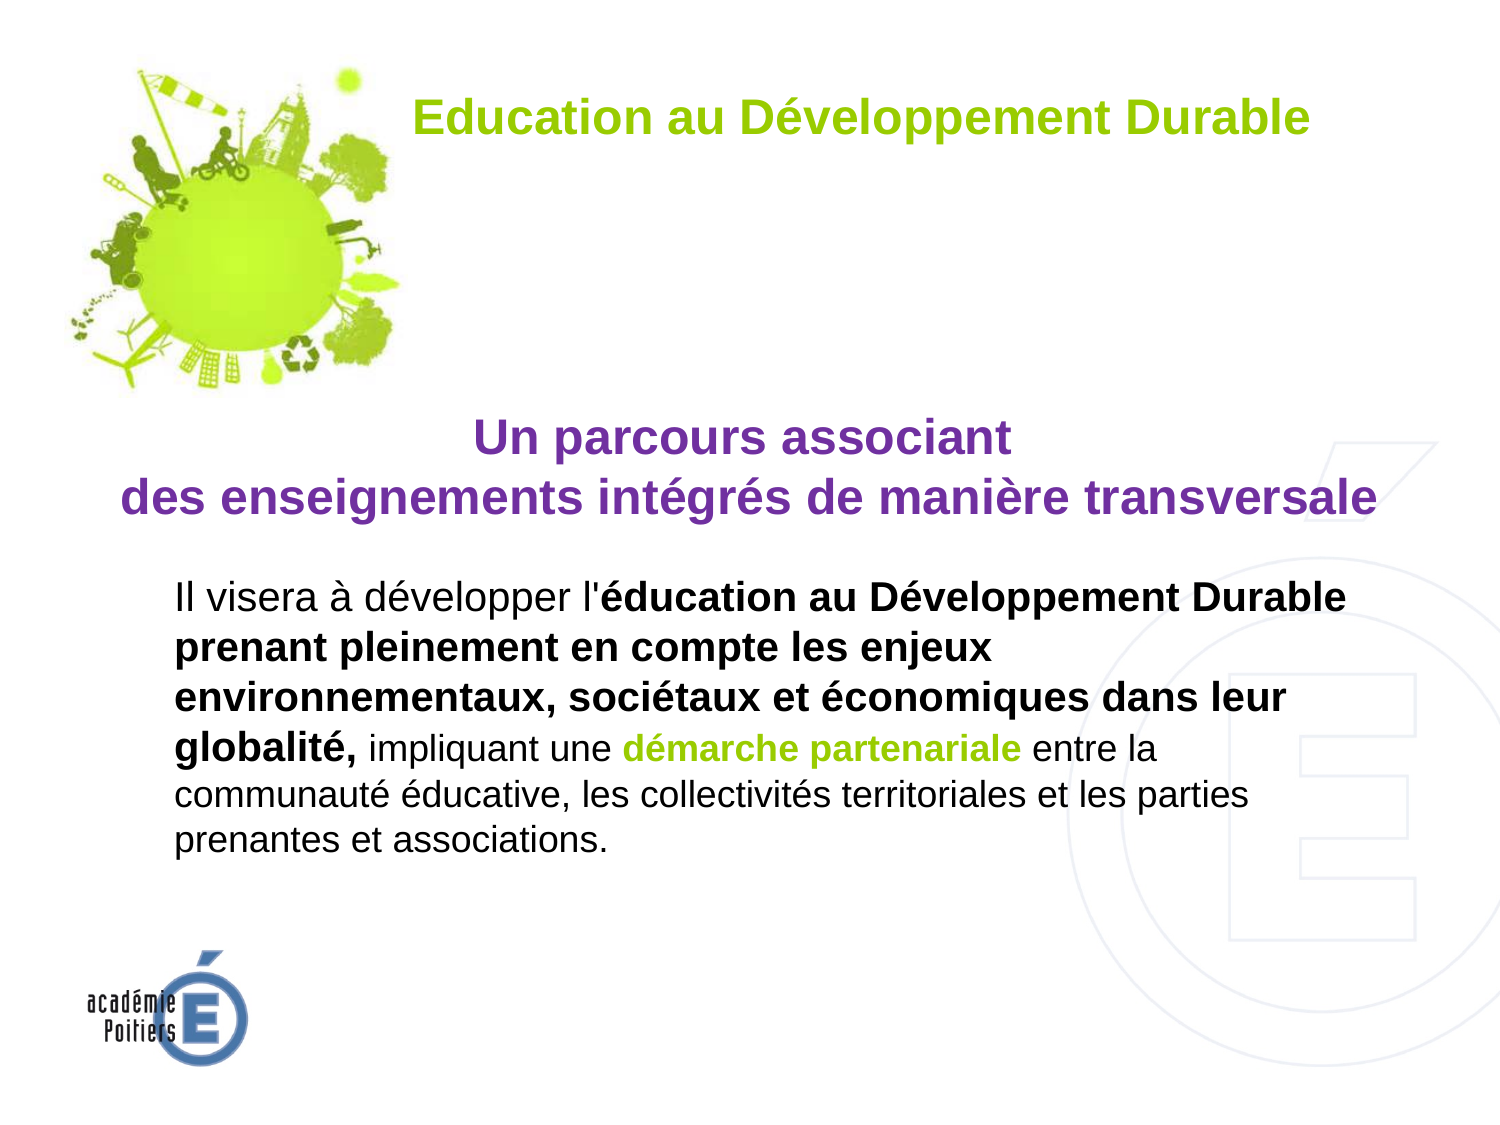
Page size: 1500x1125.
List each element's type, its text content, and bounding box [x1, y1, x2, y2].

picture [0, 0, 1500, 397]
picture [0, 532, 1500, 1125]
title Education au Développement Durable [371, 44, 1353, 185]
text_box Il visera à développer l'éducation au Développement Durable prenant pleinement en compte les enjeux environnementaux, sociétaux et économiques dans leur globalité, impliquant une démarche partenariale entre la communauté éducative, les collectivités territoriales et les parties prenantes et associations. [159, 562, 1388, 868]
text_box Un parcours associant des enseignements intégrés de manière transversale [0, 397, 1500, 532]
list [64, 54, 408, 398]
